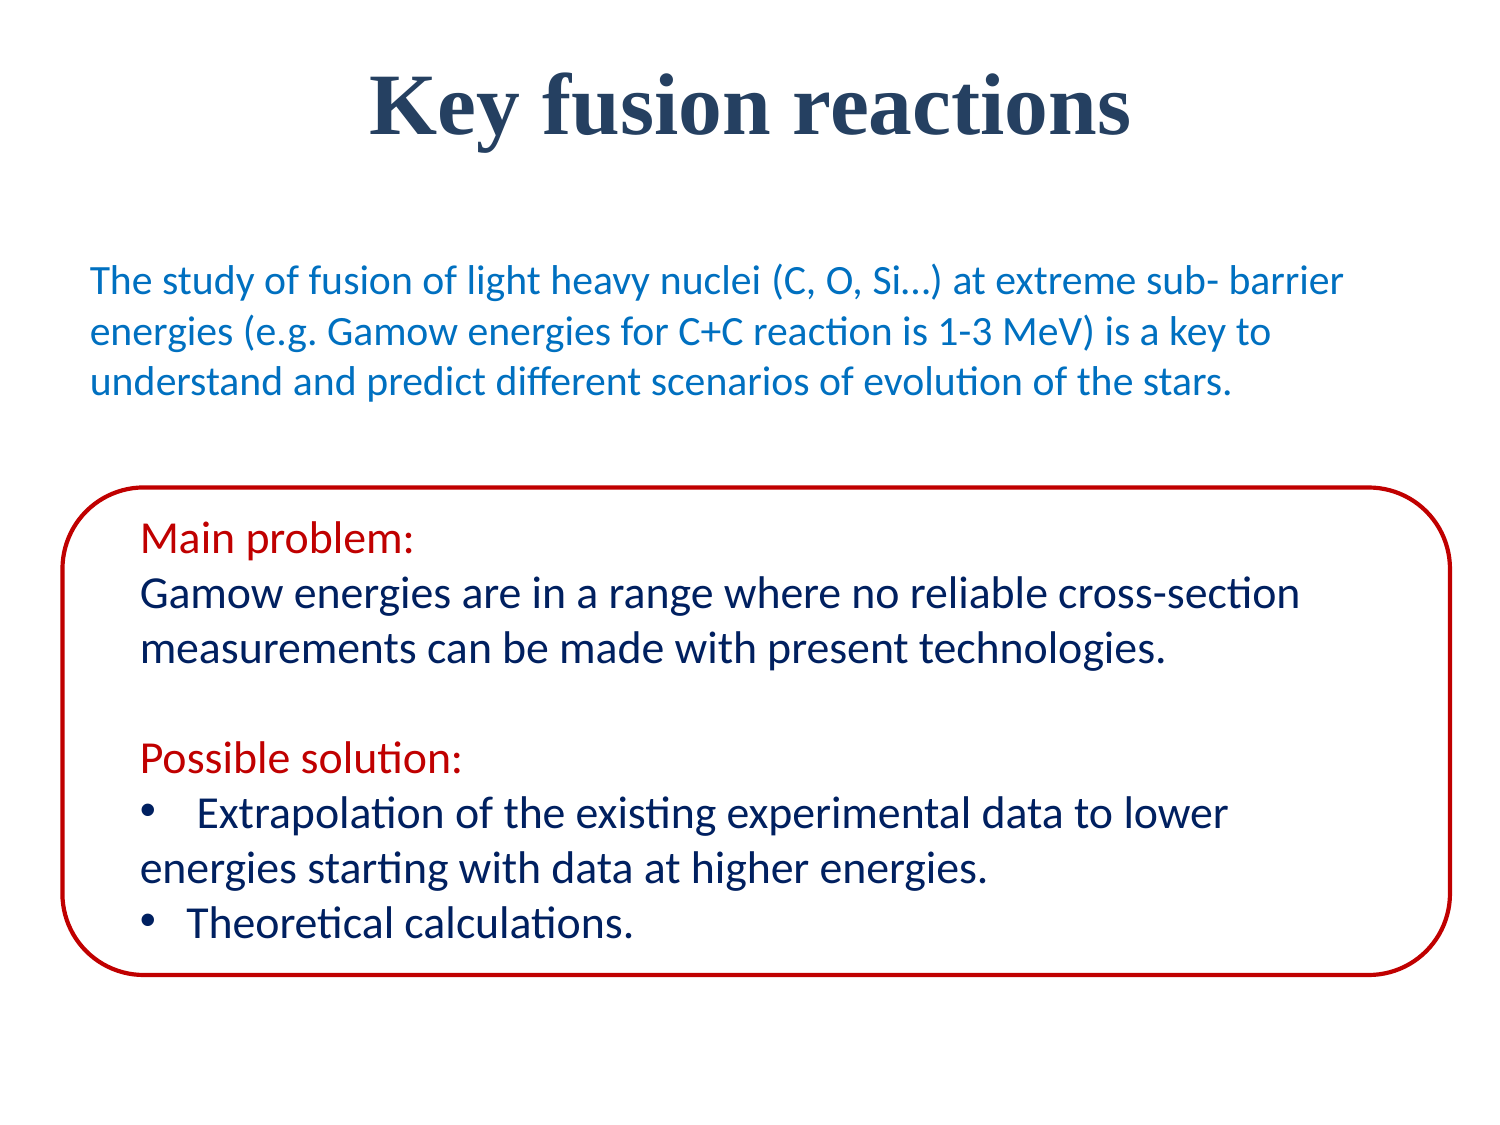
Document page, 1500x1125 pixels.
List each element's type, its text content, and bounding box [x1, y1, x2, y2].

title Key fusion reactions [33, 12, 1469, 188]
text_box [60, 485, 1453, 978]
text_box The study of fusion of light heavy nuclei (C, O, Si…) at extreme sub- barrier energies (e.g. Gamow energies for C+C reaction is 1-3 MeV) is a key to understand and predict different scenarios of evolution of the stars. [75, 245, 1463, 411]
